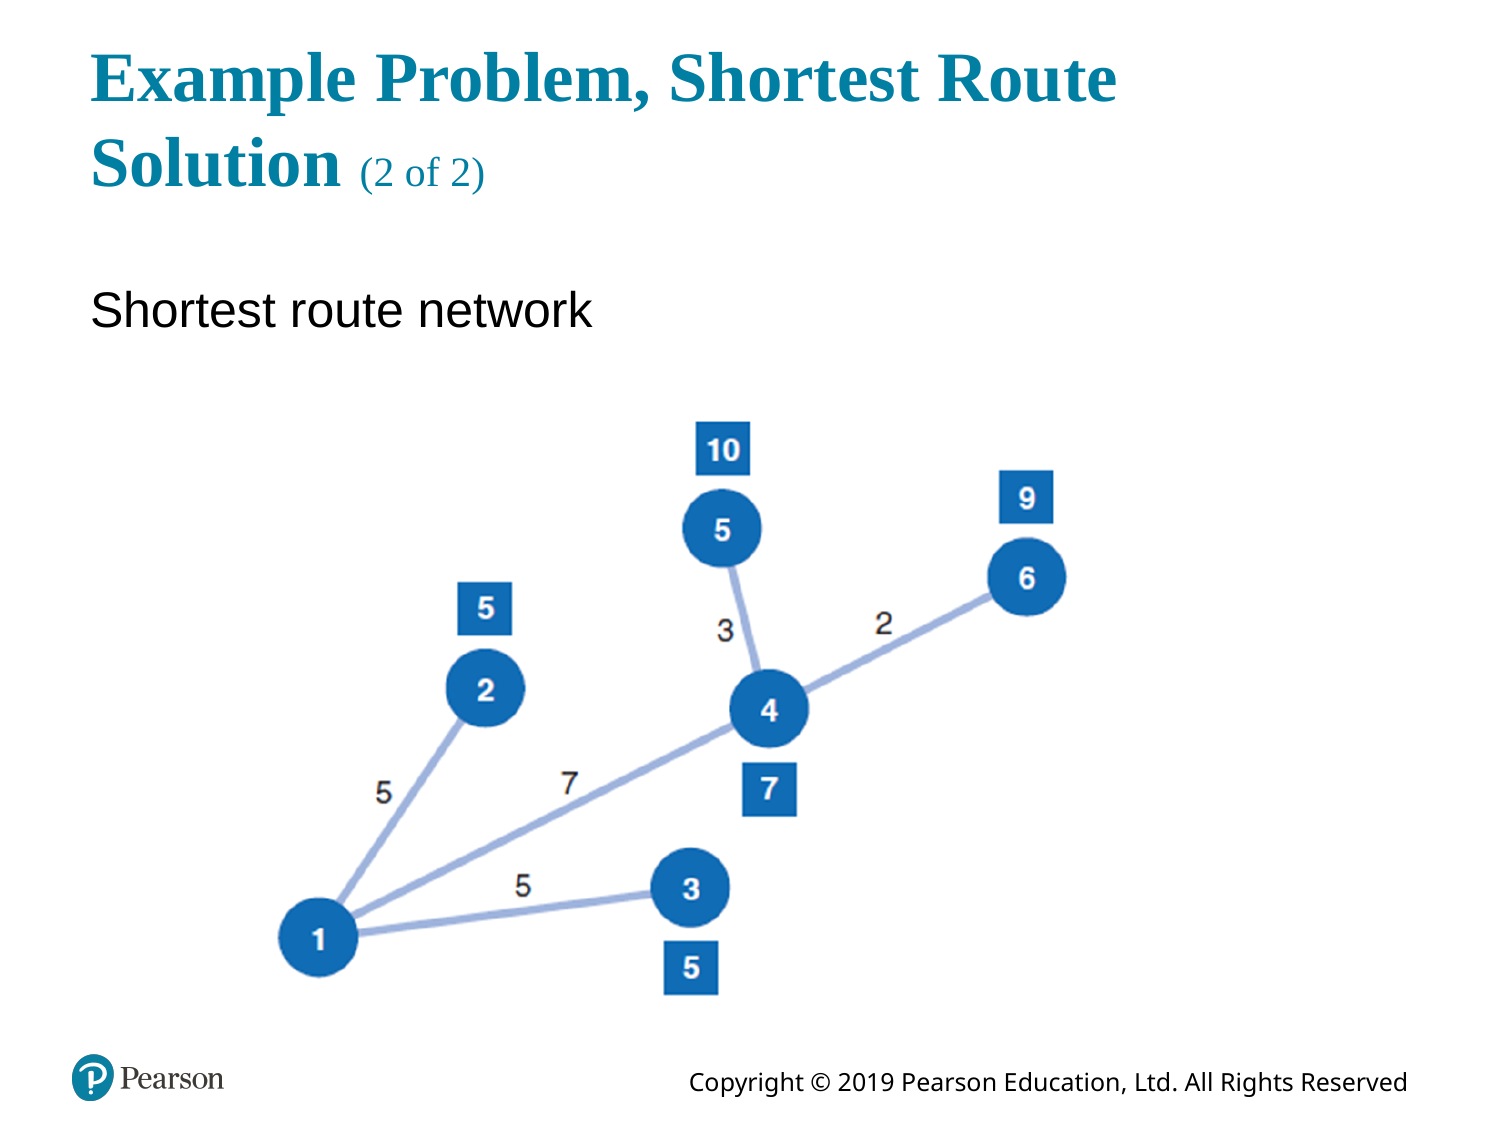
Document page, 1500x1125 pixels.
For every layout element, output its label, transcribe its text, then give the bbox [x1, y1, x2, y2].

picture [72, 1054, 88, 1070]
list Shortest route network [75, 262, 1425, 340]
title Example Problem, Shortest Route Solution (2 of 2) [75, 35, 1377, 216]
picture [275, 415, 1196, 1000]
picture [98, 1054, 224, 1101]
picture [80, 1063, 106, 1088]
picture [72, 1087, 83, 1101]
